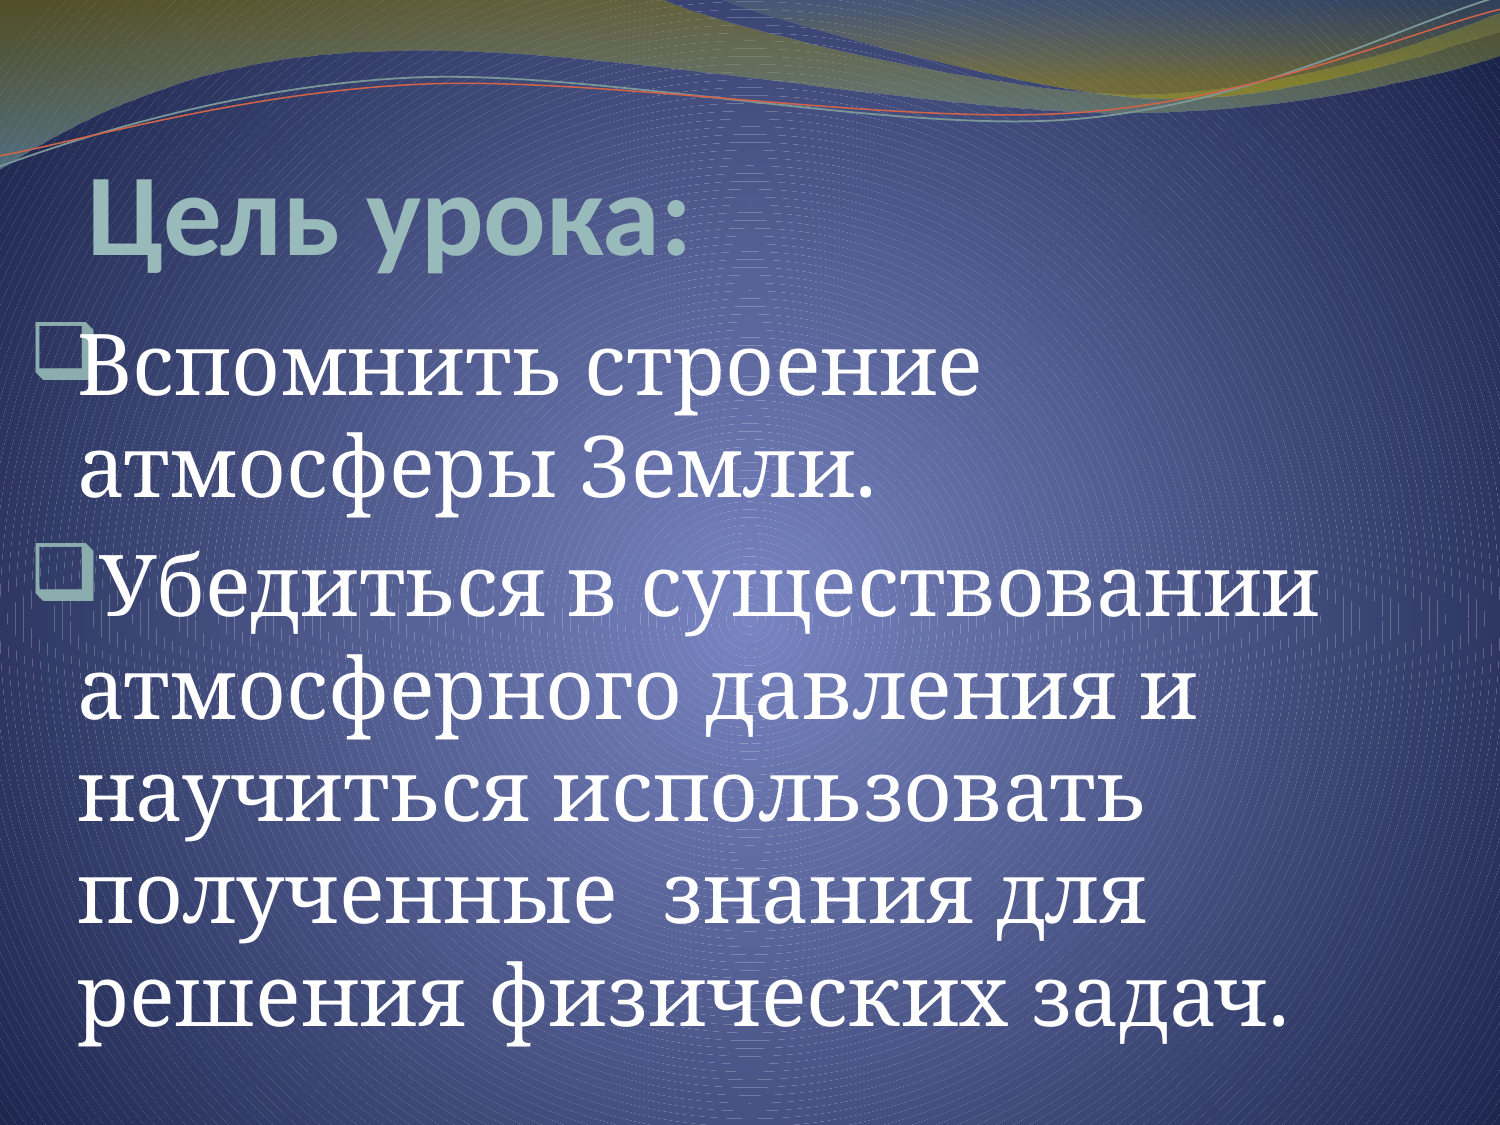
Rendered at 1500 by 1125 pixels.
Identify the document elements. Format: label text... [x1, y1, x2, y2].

subtitle Вспомнить строение атмосферы Земли. Убедиться в существовании атмосферного давления и научиться использовать полученные знания для решения физических задач. [29, 302, 1436, 1071]
title Цель урока: [87, 19, 1376, 279]
